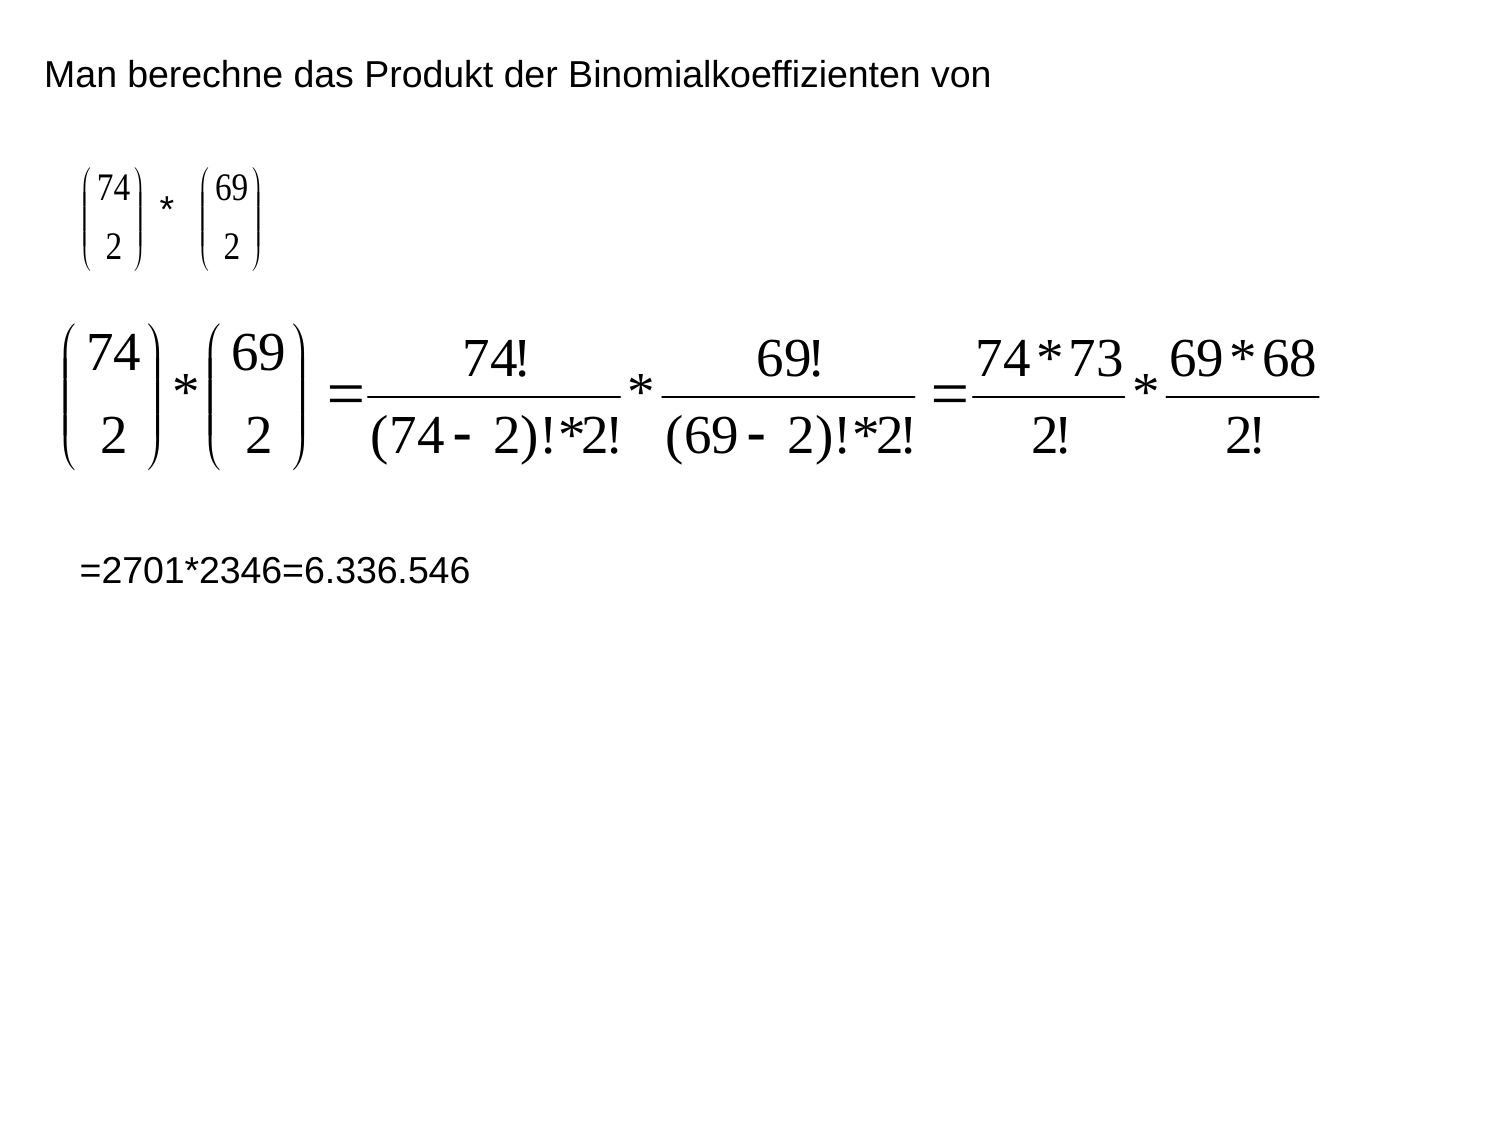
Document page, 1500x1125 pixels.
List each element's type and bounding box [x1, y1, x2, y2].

text_box [64, 538, 1199, 599]
text_box [29, 43, 1436, 480]
